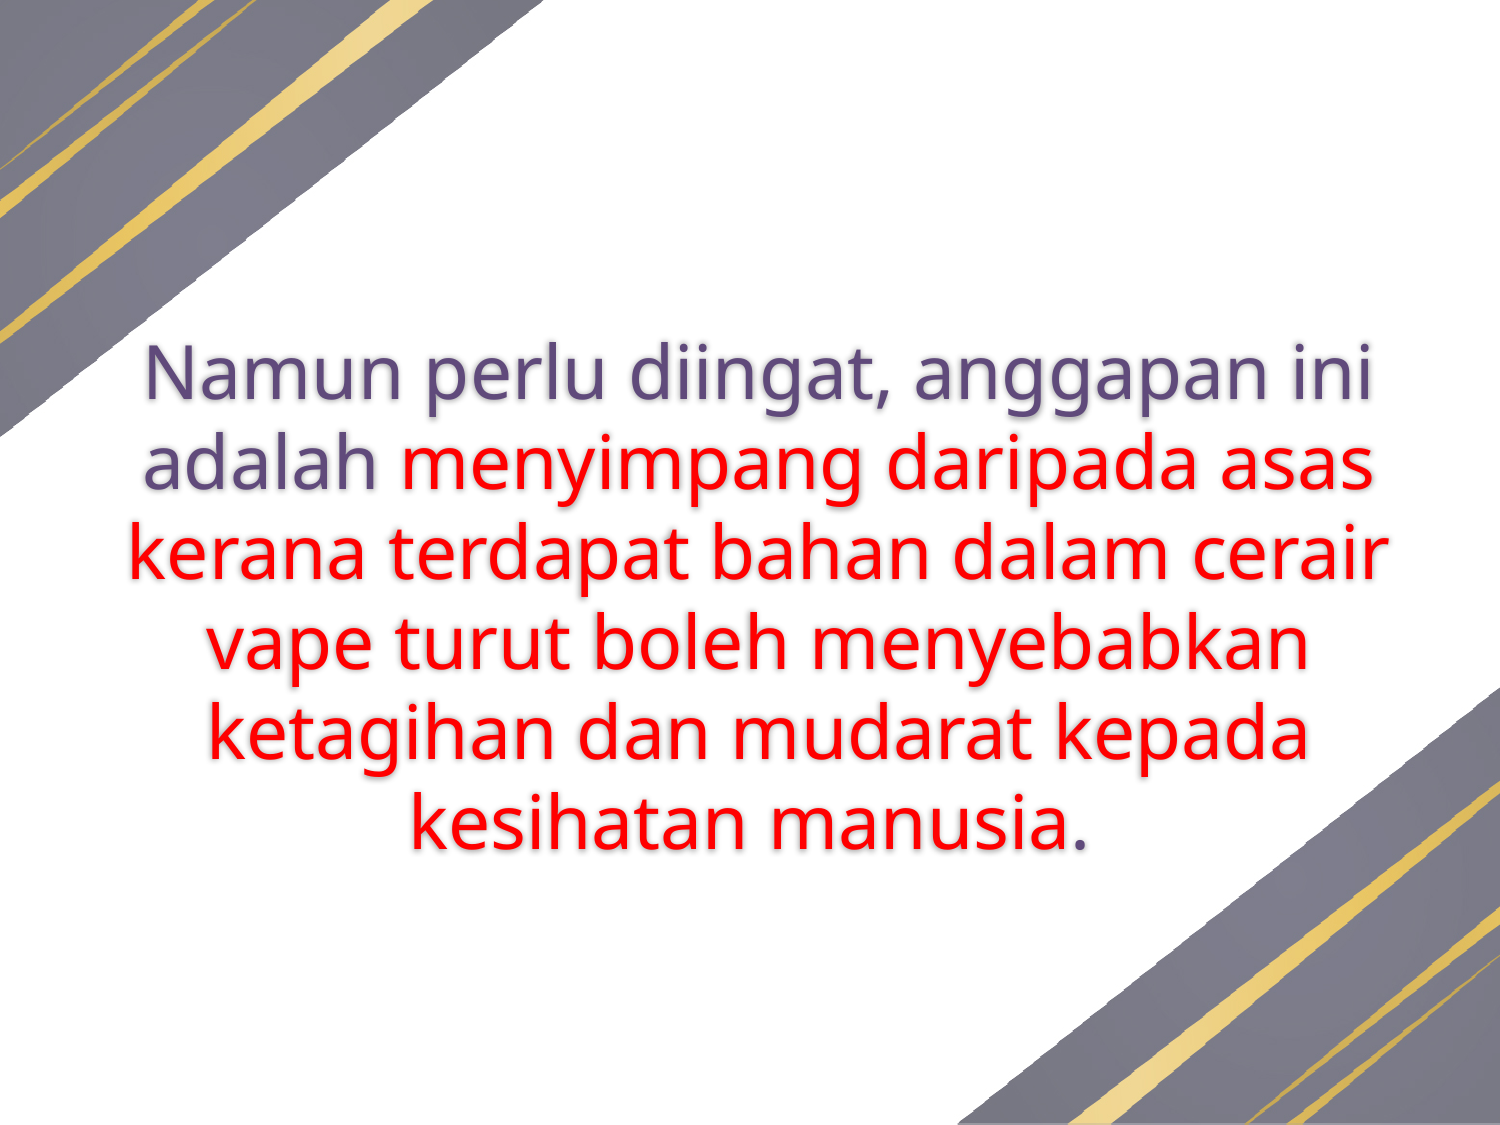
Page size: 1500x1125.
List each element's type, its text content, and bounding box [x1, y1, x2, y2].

picture [0, 0, 1500, 1125]
text_box Namun perlu diingat, anggapan ini adalah menyimpang daripada asas kerana terdapat bahan dalam cerair vape turut boleh menyebabkan ketagihan dan mudarat kepada kesihatan manusia. [49, 59, 1470, 1125]
